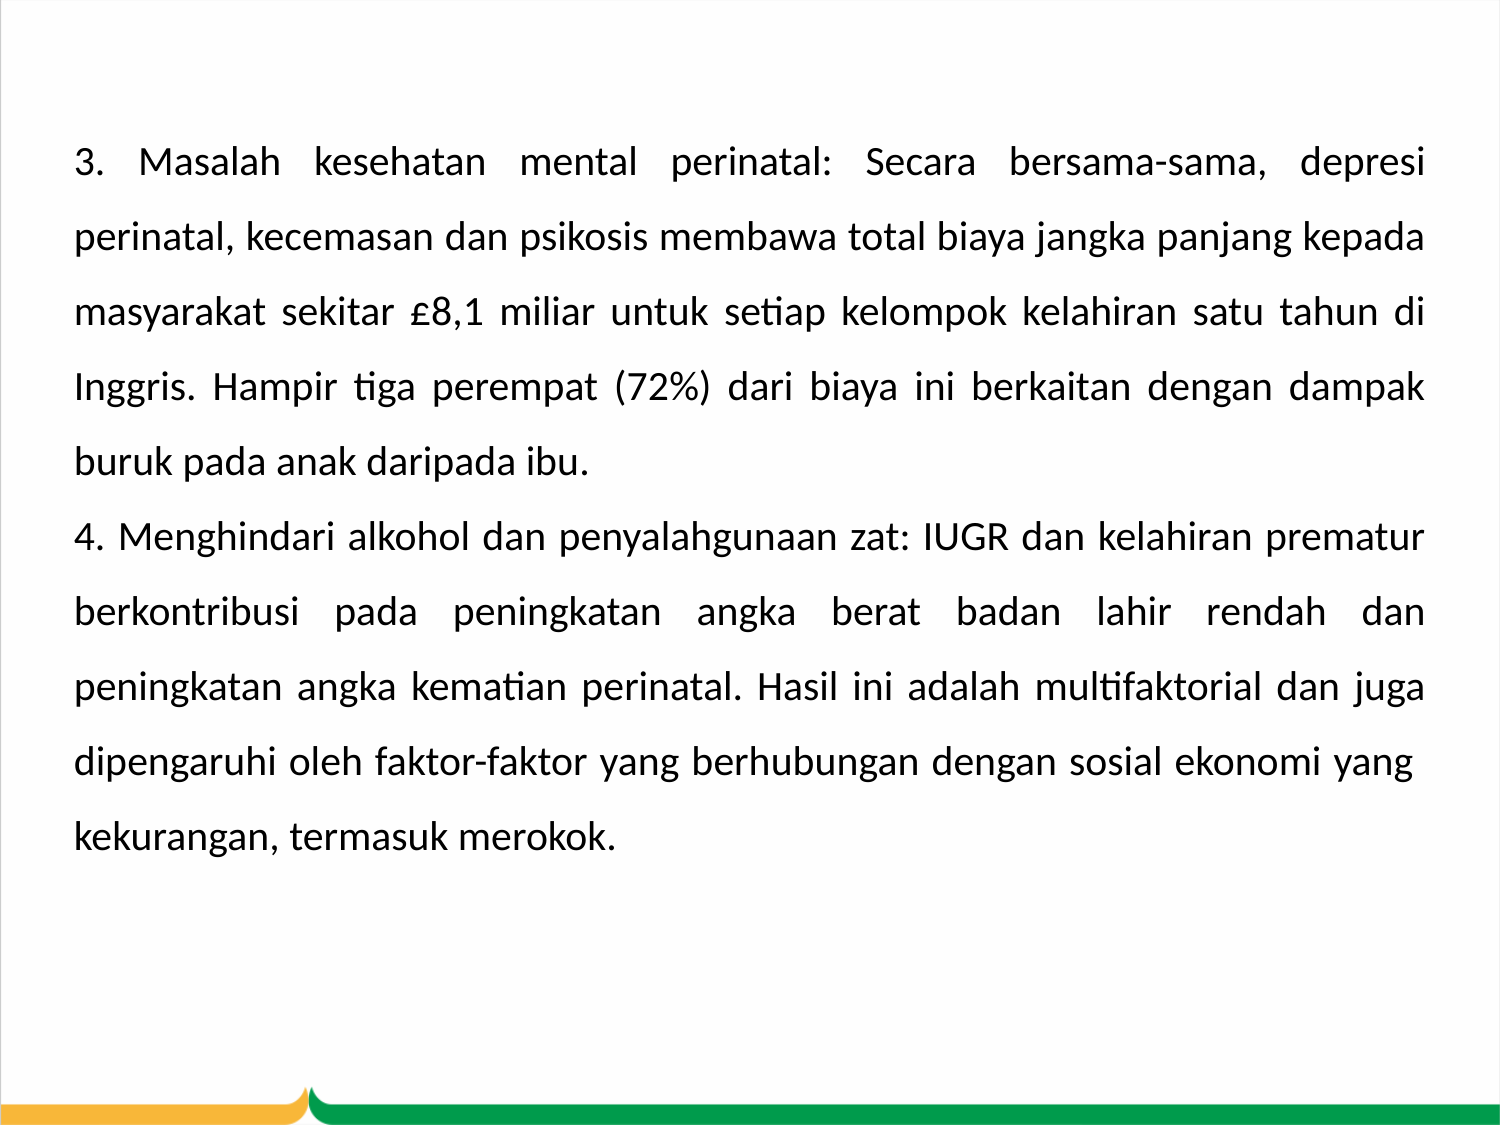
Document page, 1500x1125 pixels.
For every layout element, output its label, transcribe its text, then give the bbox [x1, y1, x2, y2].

text_box 3. Masalah kesehatan mental perinatal: Secara bersama-sama, depresi perinatal, kecemasan dan psikosis membawa total biaya jangka panjang kepada masyarakat sekitar £8,1 miliar untuk setiap kelompok kelahiran satu tahun di Inggris. Hampir tiga perempat (72%) dari biaya ini berkaitan dengan dampak buruk pada anak daripada ibu. 4. Menghindari alkohol dan penyalahgunaan zat: IUGR dan kelahiran prematur berkontribusi pada peningkatan angka berat badan lahir rendah dan peningkatan angka kematian perinatal. Hasil ini adalah multifaktorial dan juga dipengaruhi oleh faktor-faktor yang berhubungan dengan sosial ekonomi yang kekurangan, termasuk merokok. [58, 101, 1442, 942]
picture [0, 0, 1500, 1125]
